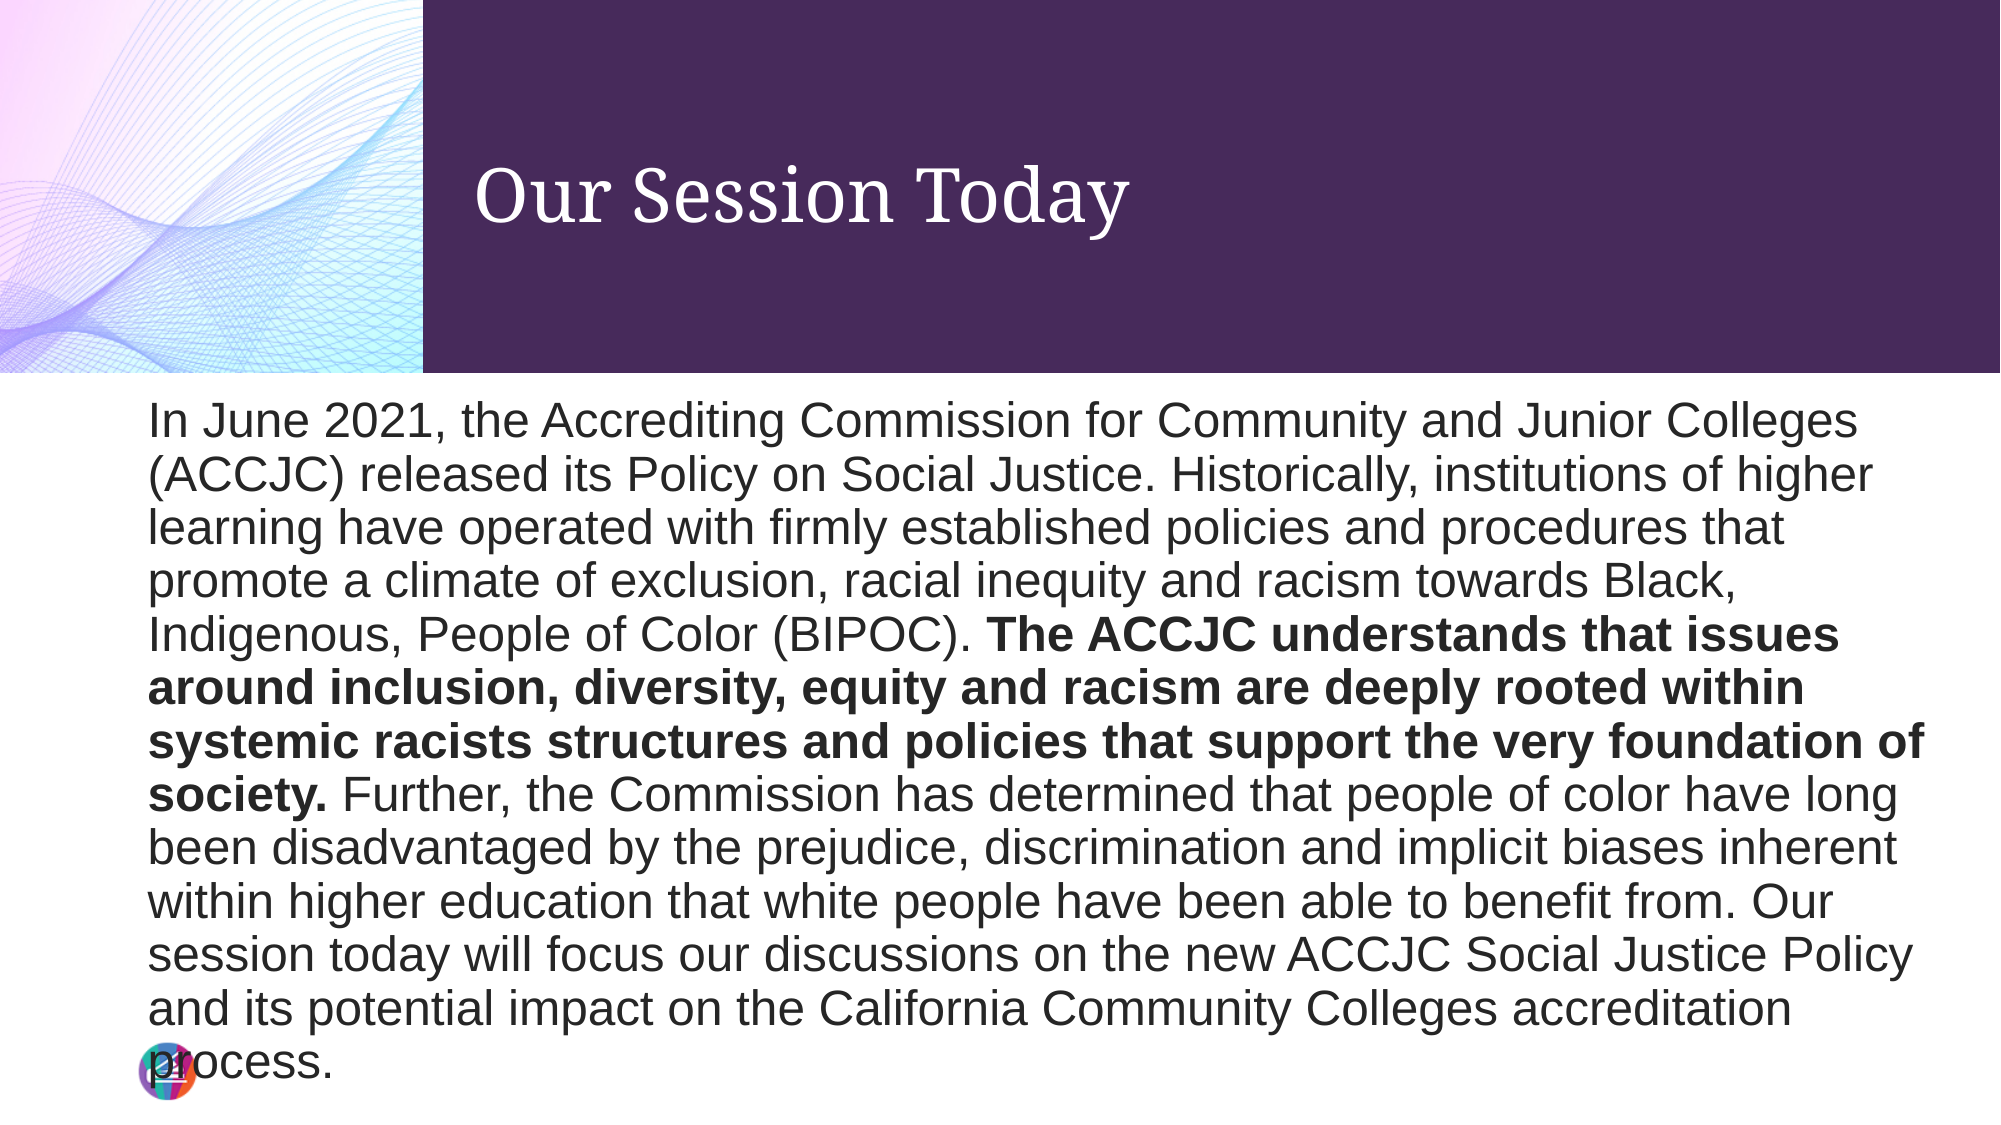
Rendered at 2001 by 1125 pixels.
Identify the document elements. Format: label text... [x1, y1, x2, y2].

title Our Session Today [458, 59, 1863, 337]
picture [0, 0, 423, 373]
list In June 2021, the Accrediting Commission for Community and Junior Colleges (ACCJC) released its Policy on Social Justice. Historically, institutions of higher learning have operated with firmly established policies and procedures that promote a climate of exclusion, racial inequity and racism towards Black, Indigenous, People of Color (BIPOC). The ACCJC understands that issues around inclusion, diversity, equity and racism are deeply rooted within systemic racists structures and policies that support the very foundation of society. Further, the Commission has determined that people of color have long been disadvantaged by the prejudice, discrimination and implicit biases inherent within higher education that white people have been able to benefit from. Our session today will focus our discussions on the new ACCJC Social Justice Policy and its potential impact on the California Community Colleges accreditation process. [132, 387, 1953, 1100]
